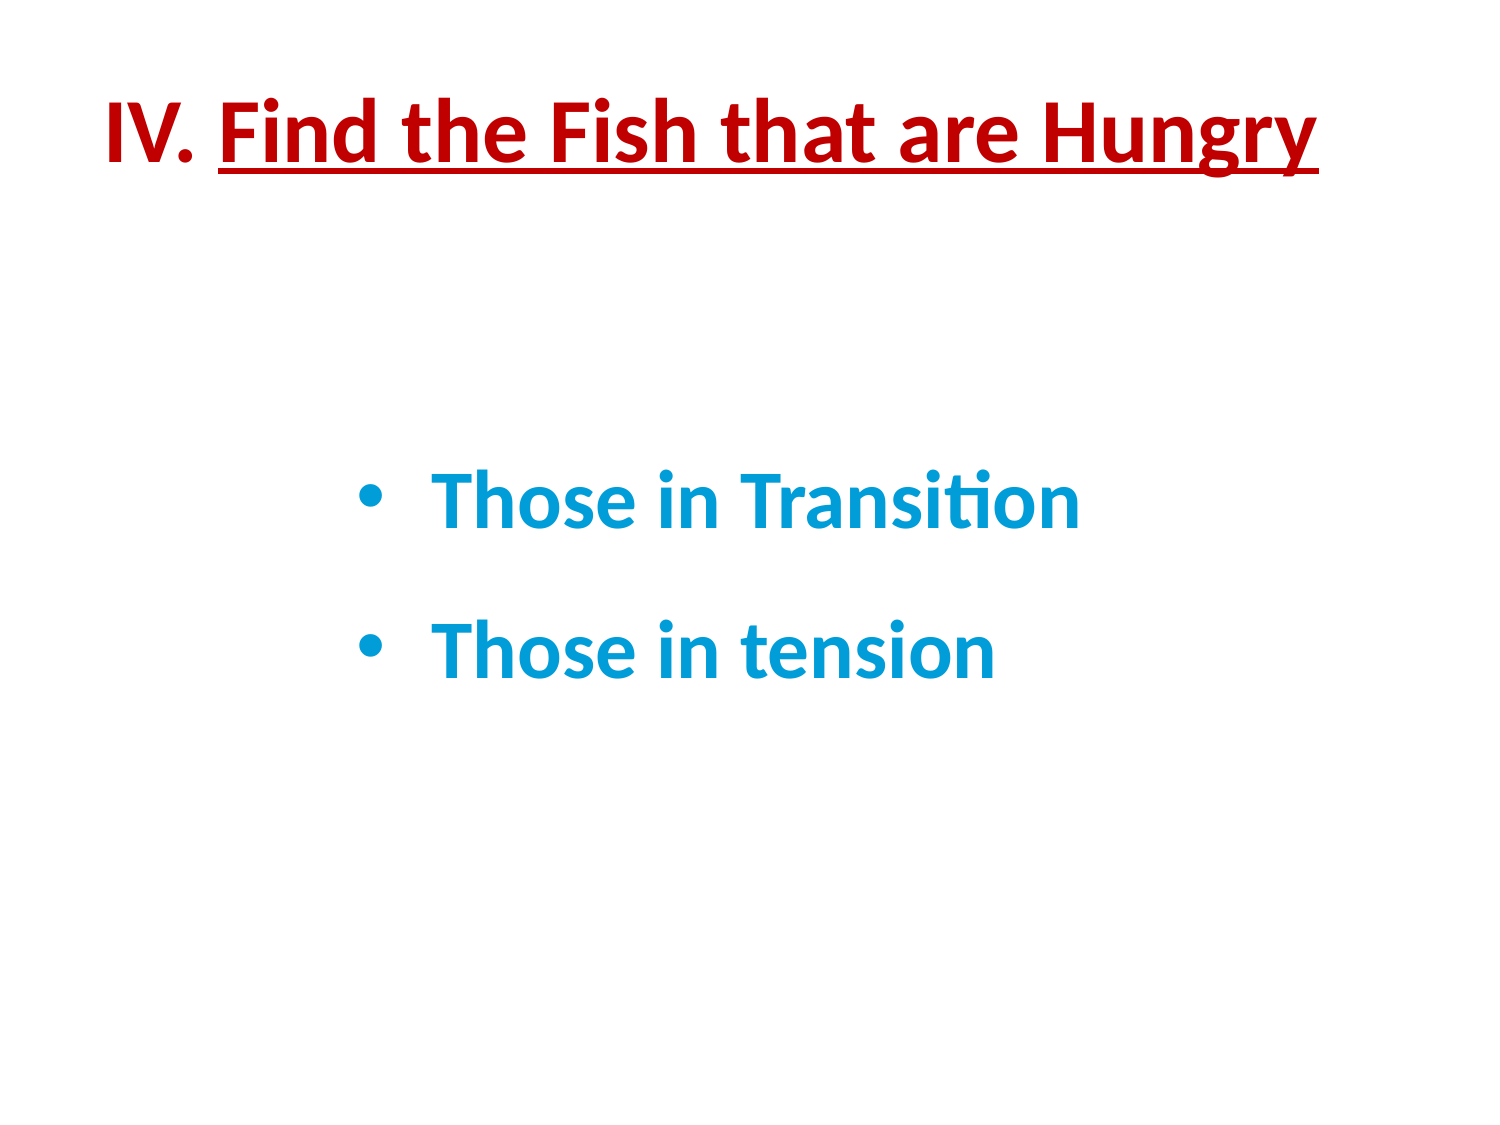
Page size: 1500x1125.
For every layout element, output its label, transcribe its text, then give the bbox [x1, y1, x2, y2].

text_box Those in Transition Those in tension [341, 387, 1098, 773]
text_box IV. Find the Fish that are Hungry [88, 63, 1472, 188]
